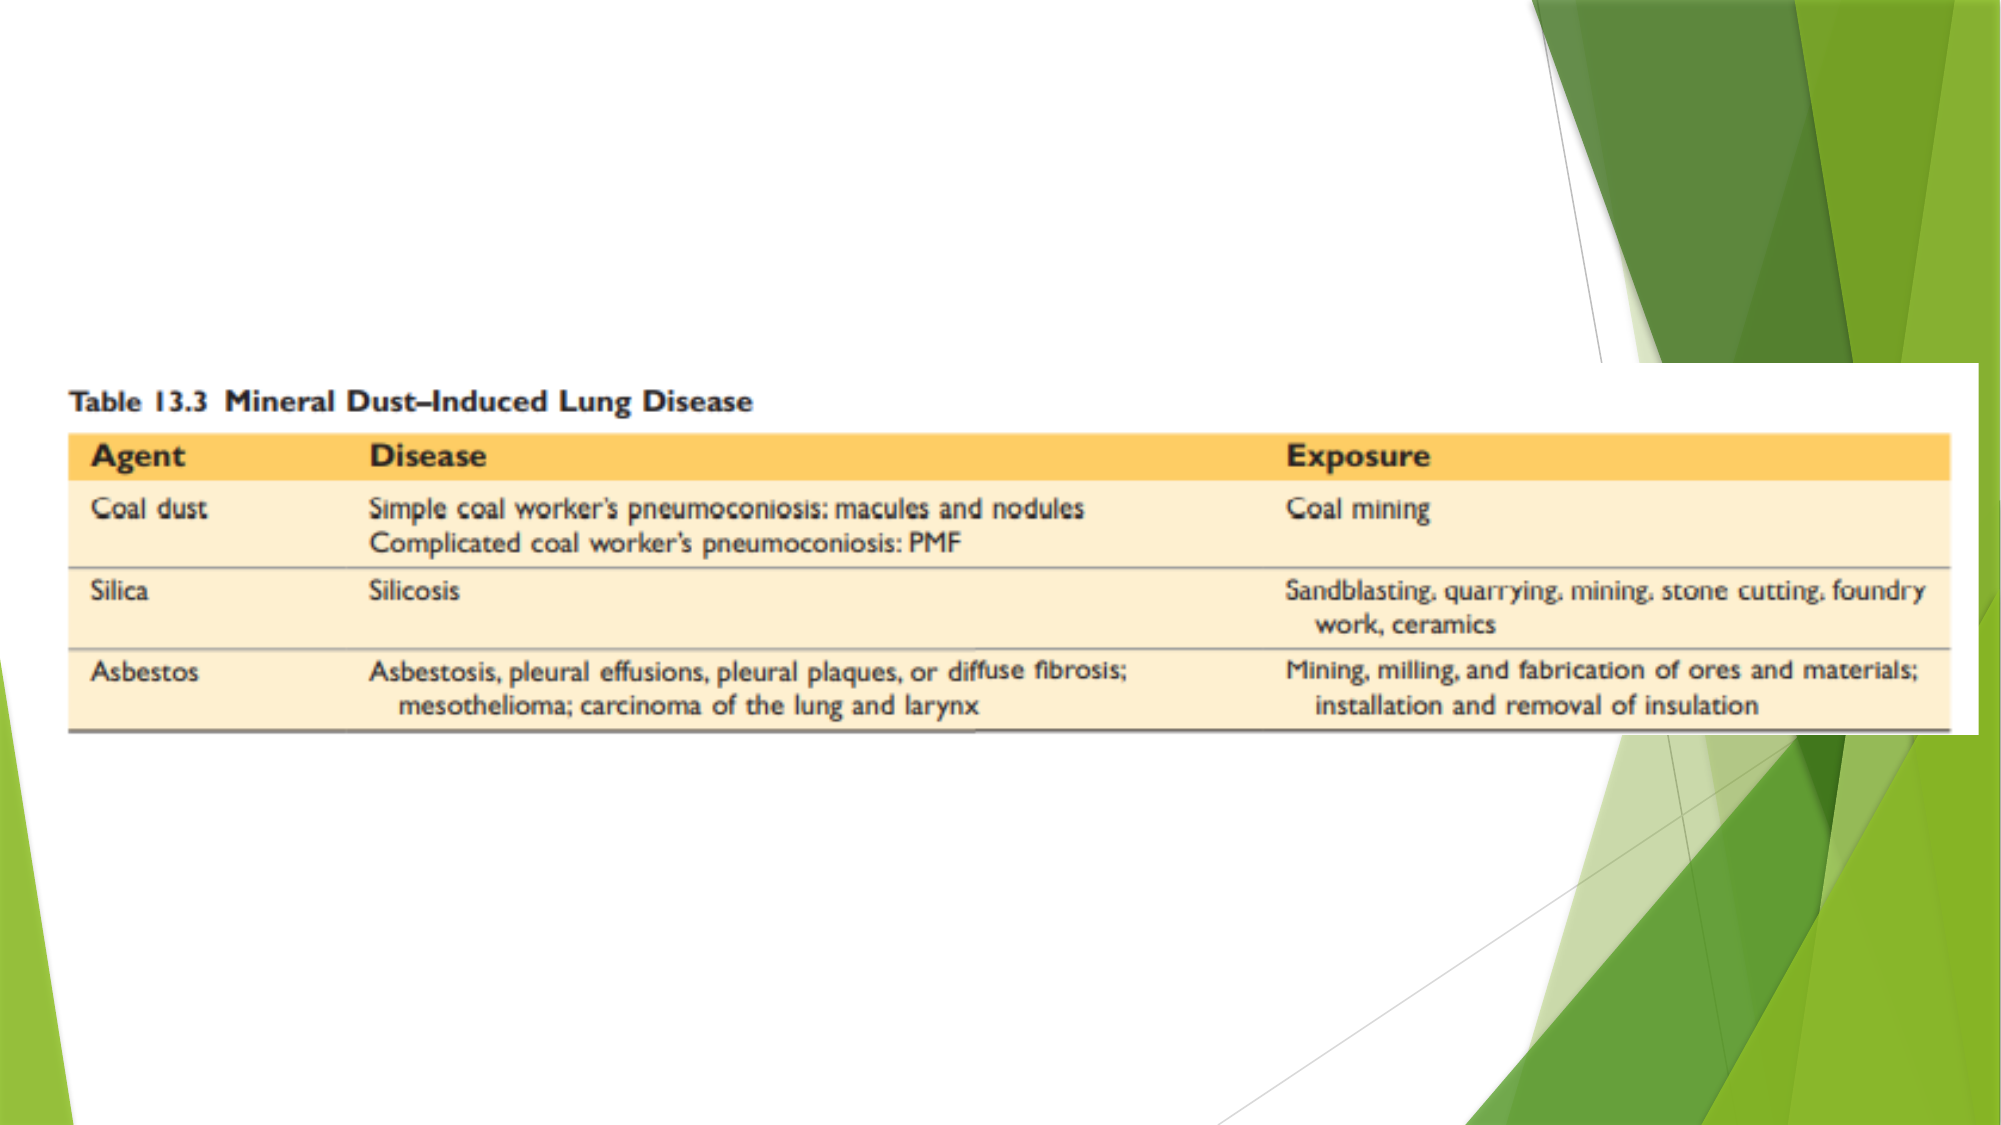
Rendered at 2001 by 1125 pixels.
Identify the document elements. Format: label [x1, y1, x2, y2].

picture [61, 363, 1980, 736]
